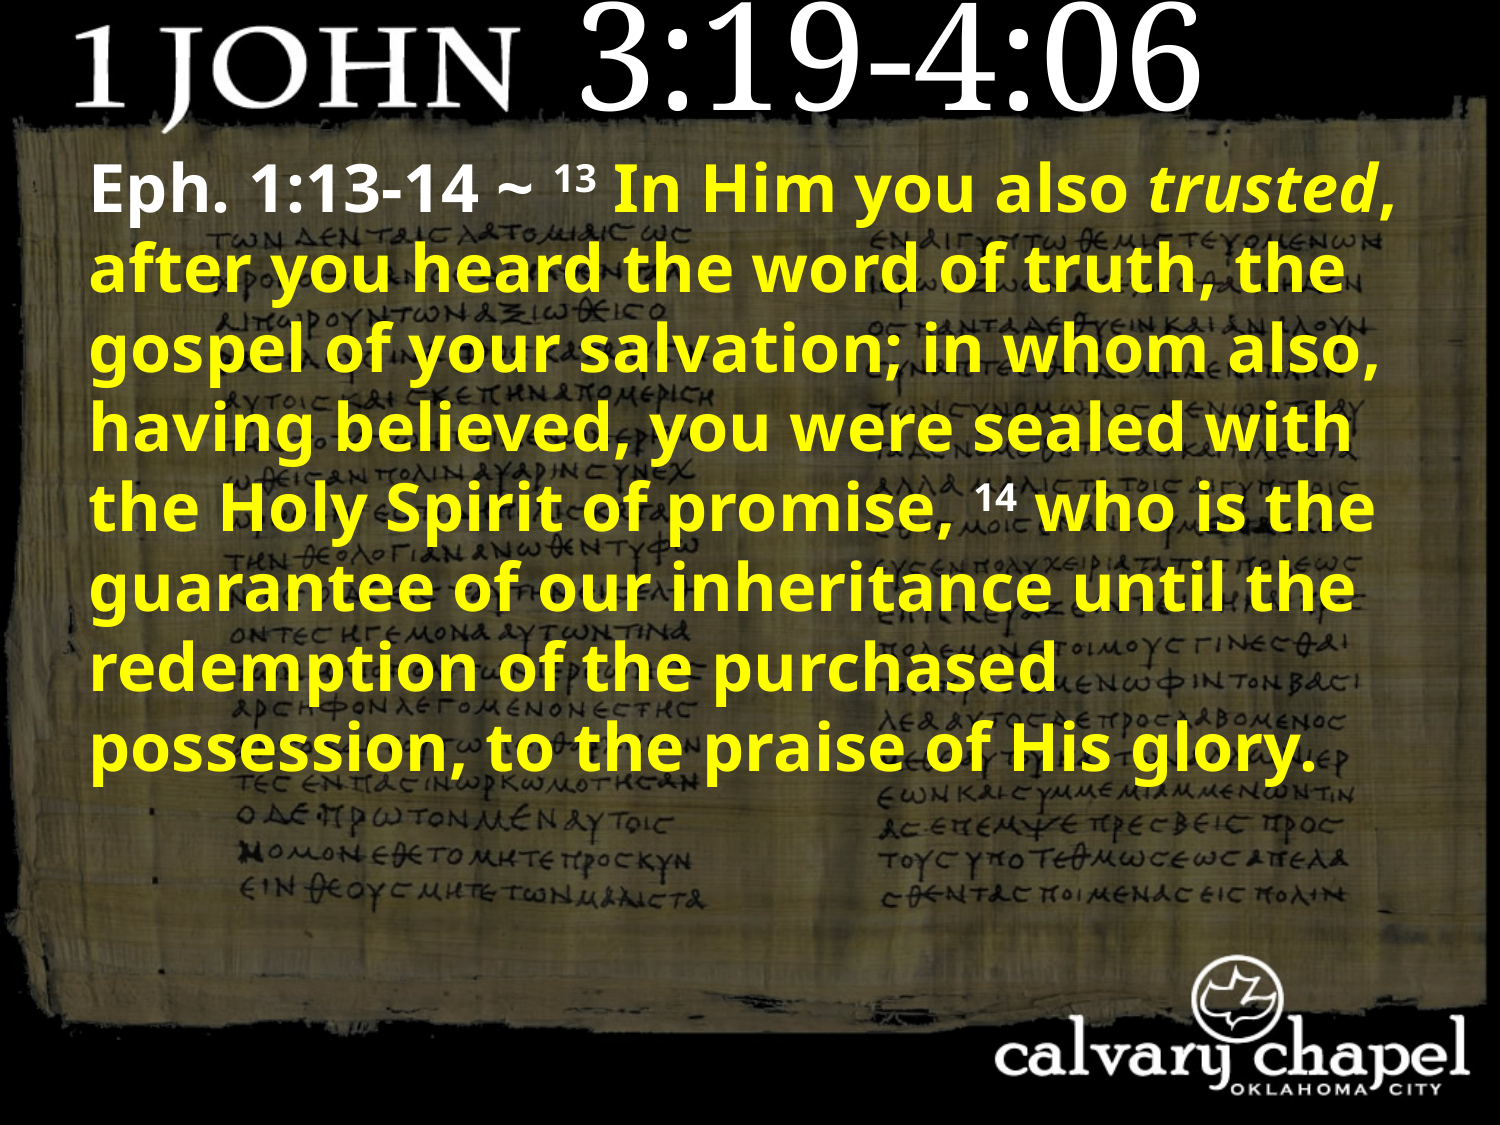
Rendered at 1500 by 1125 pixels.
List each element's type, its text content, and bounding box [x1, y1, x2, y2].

picture [0, 0, 1500, 1125]
text_box 3:19-4:06 [558, 0, 1303, 148]
text_box Eph. 1:13-14 ~ 13 In Him you also trusted, after you heard the word of truth, the gospel of your salvation; in whom also, having believed, you were sealed with the Holy Spirit of promise, 14 who is the guarantee of our inheritance until the redemption of the purchased possession, to the praise of His glory. [73, 138, 1424, 793]
